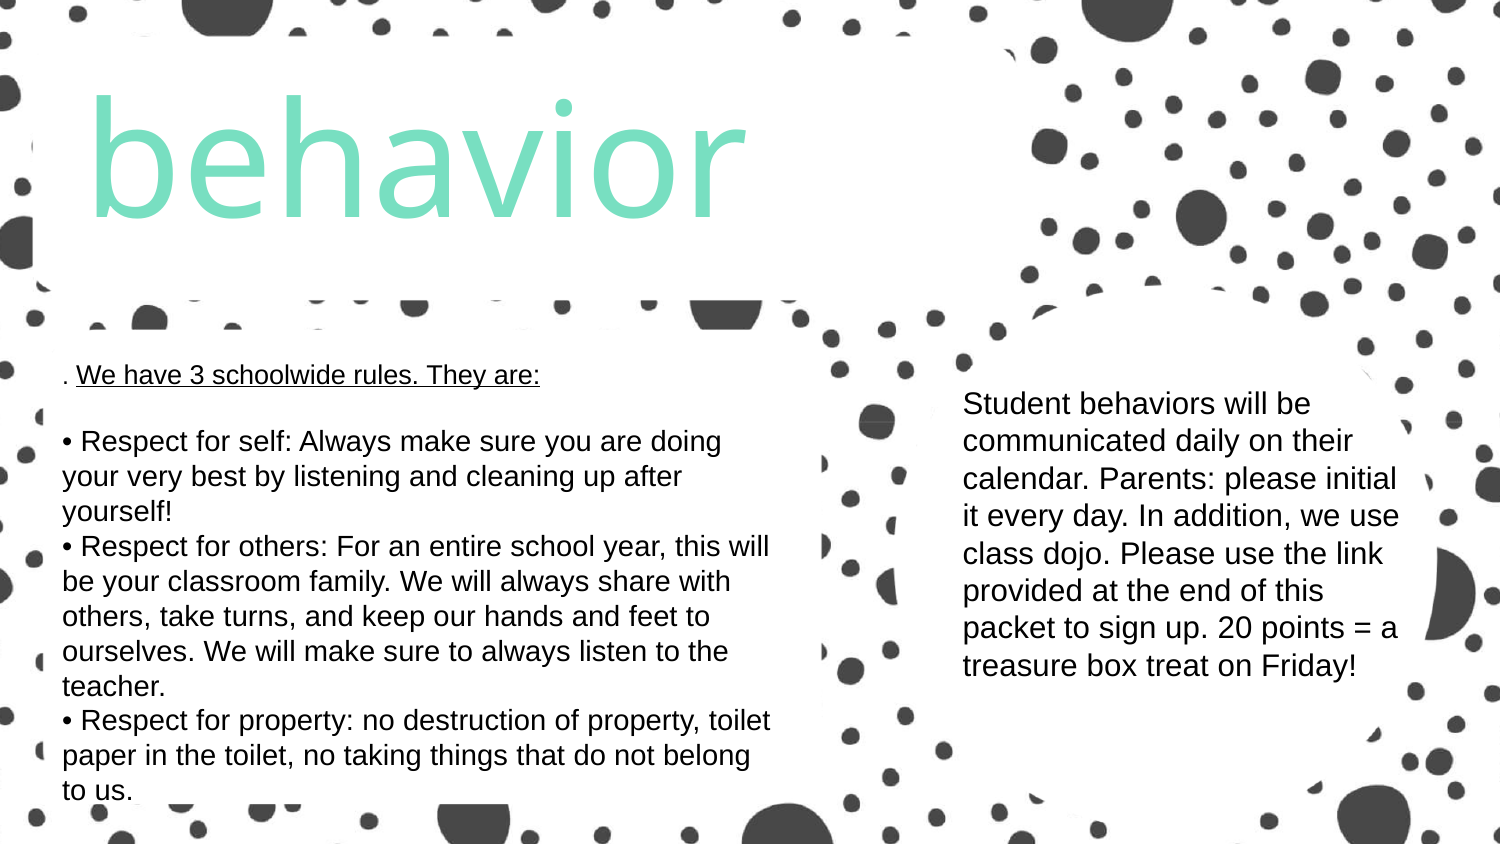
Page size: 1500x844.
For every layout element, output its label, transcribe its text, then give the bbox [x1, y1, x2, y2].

text_box behavior [68, 41, 1014, 269]
text_box Student behaviors will be communicated daily on their calendar. Parents: please initial it every day. In addition, we use class dojo. Please use the link provided at the end of this packet to sign up. 20 points = a treasure box treat on Friday! [947, 368, 1423, 633]
text_box [1012, 354, 1333, 421]
text_box . We have 3 schoolwide rules. They are: • Respect for self: Always make sure you are doing your very best by listening and cleaning up after yourself! • Respect for others: For an entire school year, this will be your classroom family. We will always share with others, take turns, and keep our hands and feet to ourselves. We will make sure to always listen to the teacher. • Respect for property: no destruction of property, toilet paper in the toilet, no taking things that do not belong to us. [47, 342, 788, 768]
picture [0, 0, 1500, 844]
